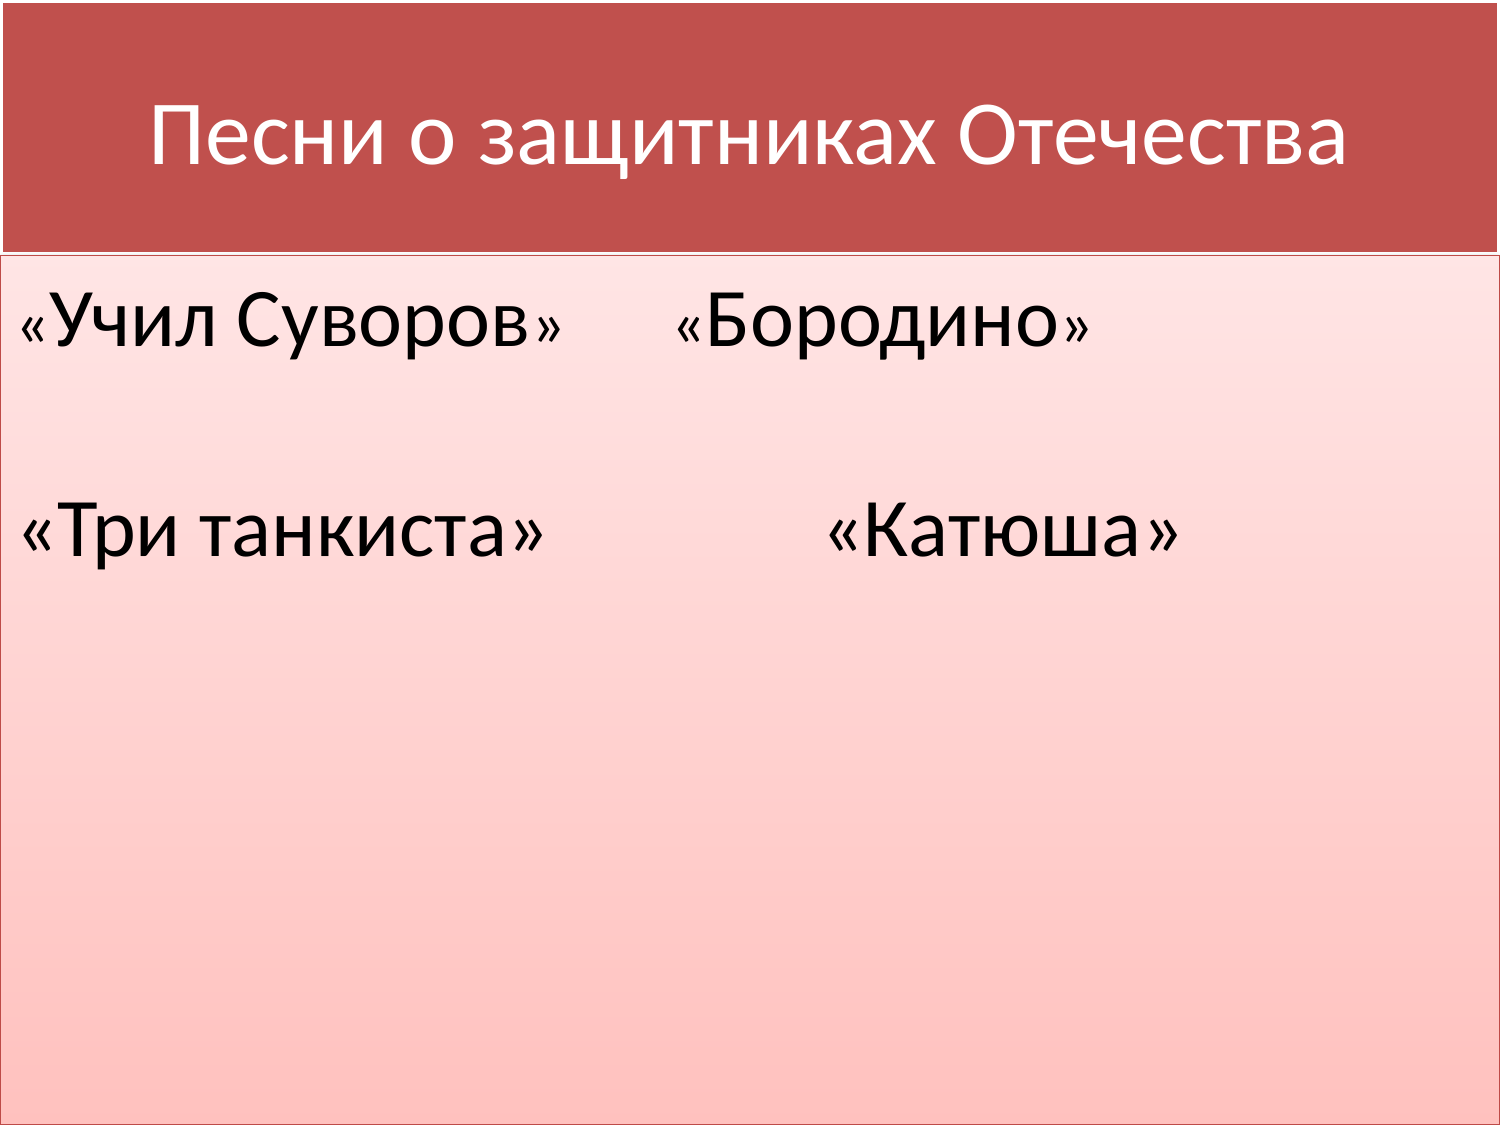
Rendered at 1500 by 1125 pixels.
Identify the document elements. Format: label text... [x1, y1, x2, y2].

list «Учил Суворов» «Бородино» «Три танкиста» «Катюша» [0, 255, 1500, 1125]
title Песни о защитниках Отечества [0, 0, 1500, 254]
